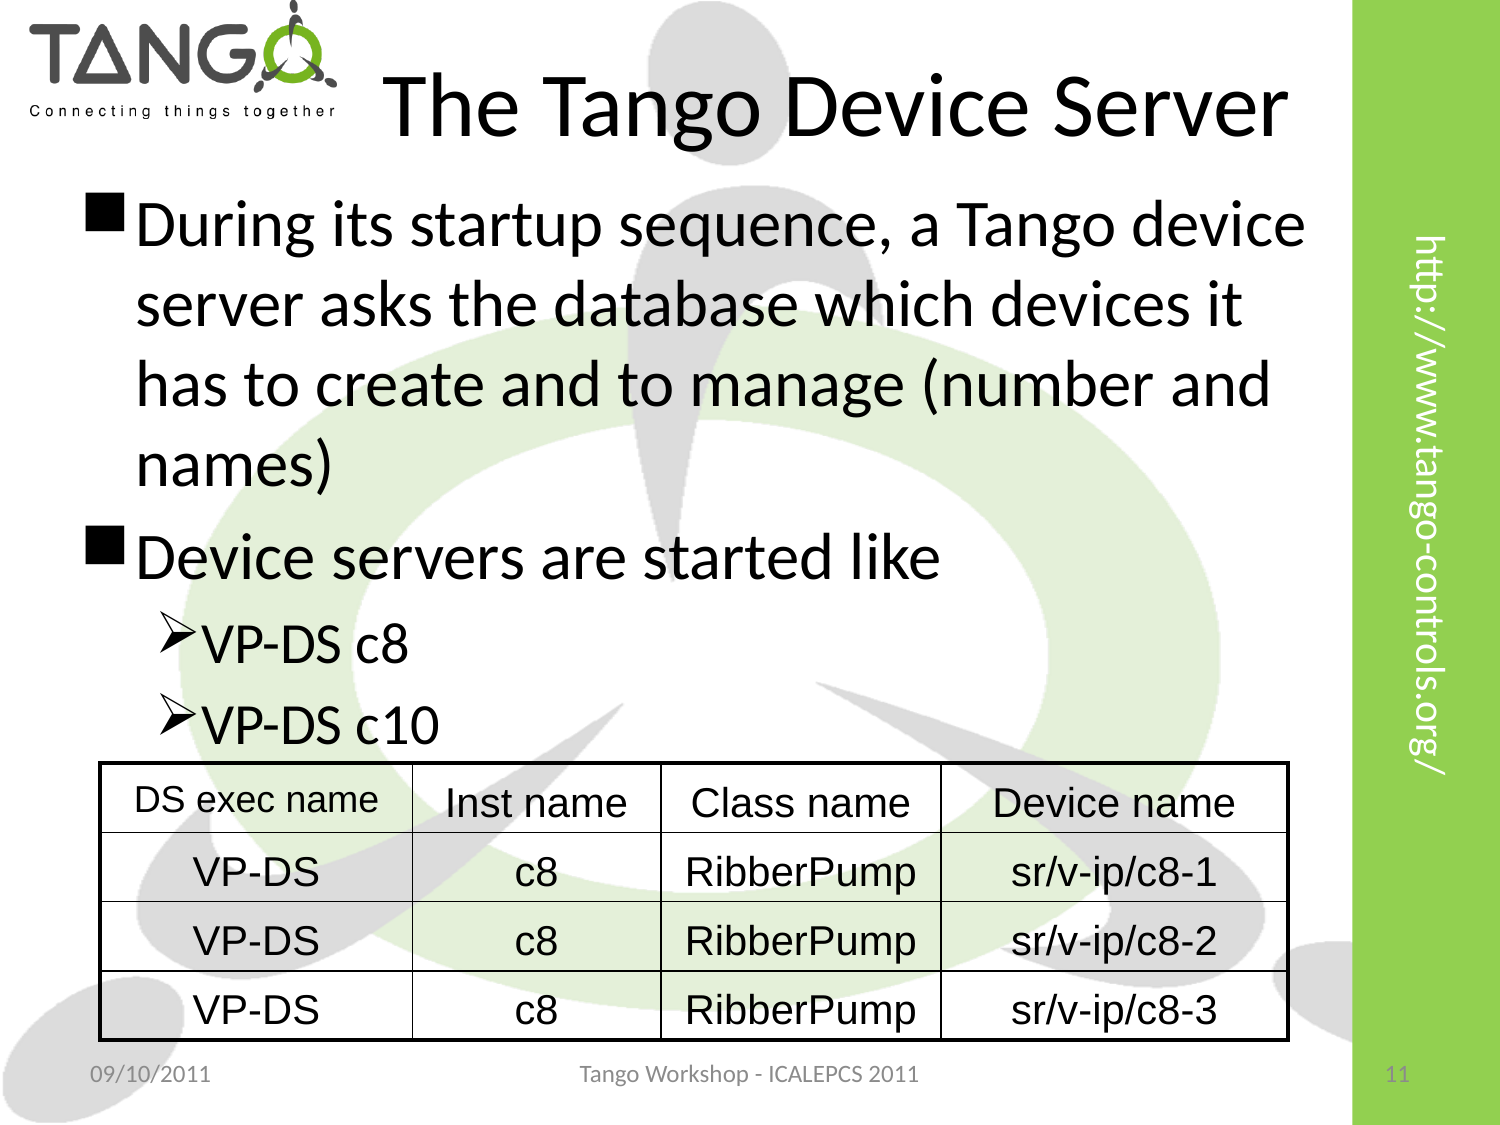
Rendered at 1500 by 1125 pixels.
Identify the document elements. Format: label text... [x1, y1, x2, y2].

table_cell c8 [413, 902, 660, 970]
table_cell VP-DS [102, 972, 412, 1038]
table_cell c8 [413, 833, 660, 901]
table_header DS exec name [102, 765, 412, 832]
title The Tango Device Server [200, 37, 1475, 163]
picture [0, 0, 1352, 1125]
table_cell RibberPump [662, 902, 940, 970]
table_cell sr/v-ip/c8-2 [942, 902, 1286, 970]
table_header Inst name [413, 765, 660, 832]
list During its startup sequence, a Tango device server asks the database which devices it has to create and to manage (number and names) Device servers are started like VP-DS c8 VP-DS c10 [64, 172, 1340, 973]
table_cell VP-DS [102, 902, 412, 970]
footer Tango Workshop - ICALEPCS 2011 [512, 1042, 988, 1103]
table_cell sr/v-ip/c8-3 [942, 972, 1286, 1038]
table_cell sr/v-ip/c8-1 [942, 833, 1286, 901]
table_cell c8 [413, 972, 660, 1038]
table_cell VP-DS [102, 833, 412, 901]
table_cell RibberPump [662, 833, 940, 901]
table_cell RibberPump [662, 972, 940, 1038]
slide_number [75, 1042, 425, 1103]
slide_number 11 [1074, 1042, 1425, 1103]
table_header Class name [662, 765, 940, 832]
table_header Device name [942, 765, 1286, 832]
